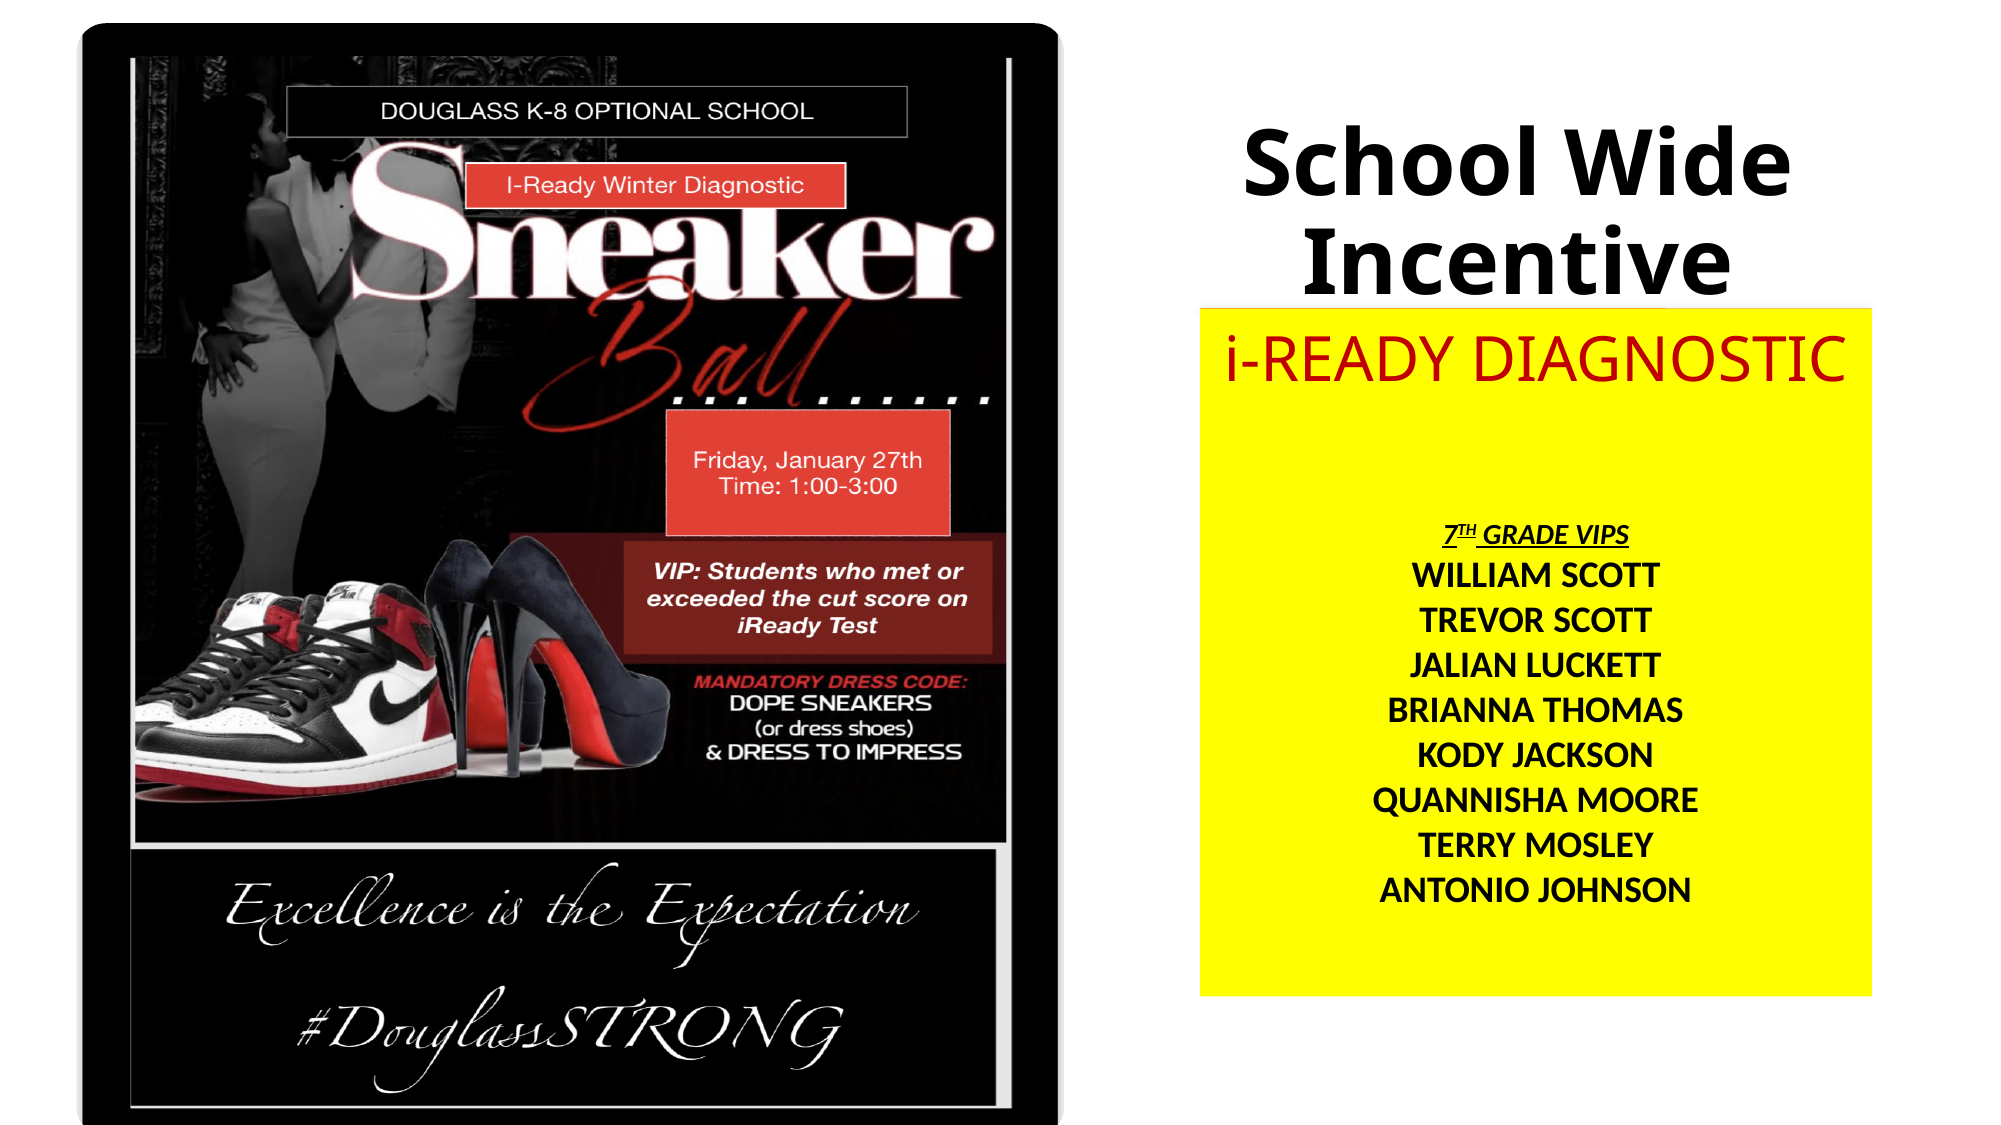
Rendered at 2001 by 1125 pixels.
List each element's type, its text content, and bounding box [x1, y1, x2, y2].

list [1200, 308, 1872, 997]
picture [76, 23, 1064, 1125]
title School Wide Incentive [1182, 106, 1854, 324]
